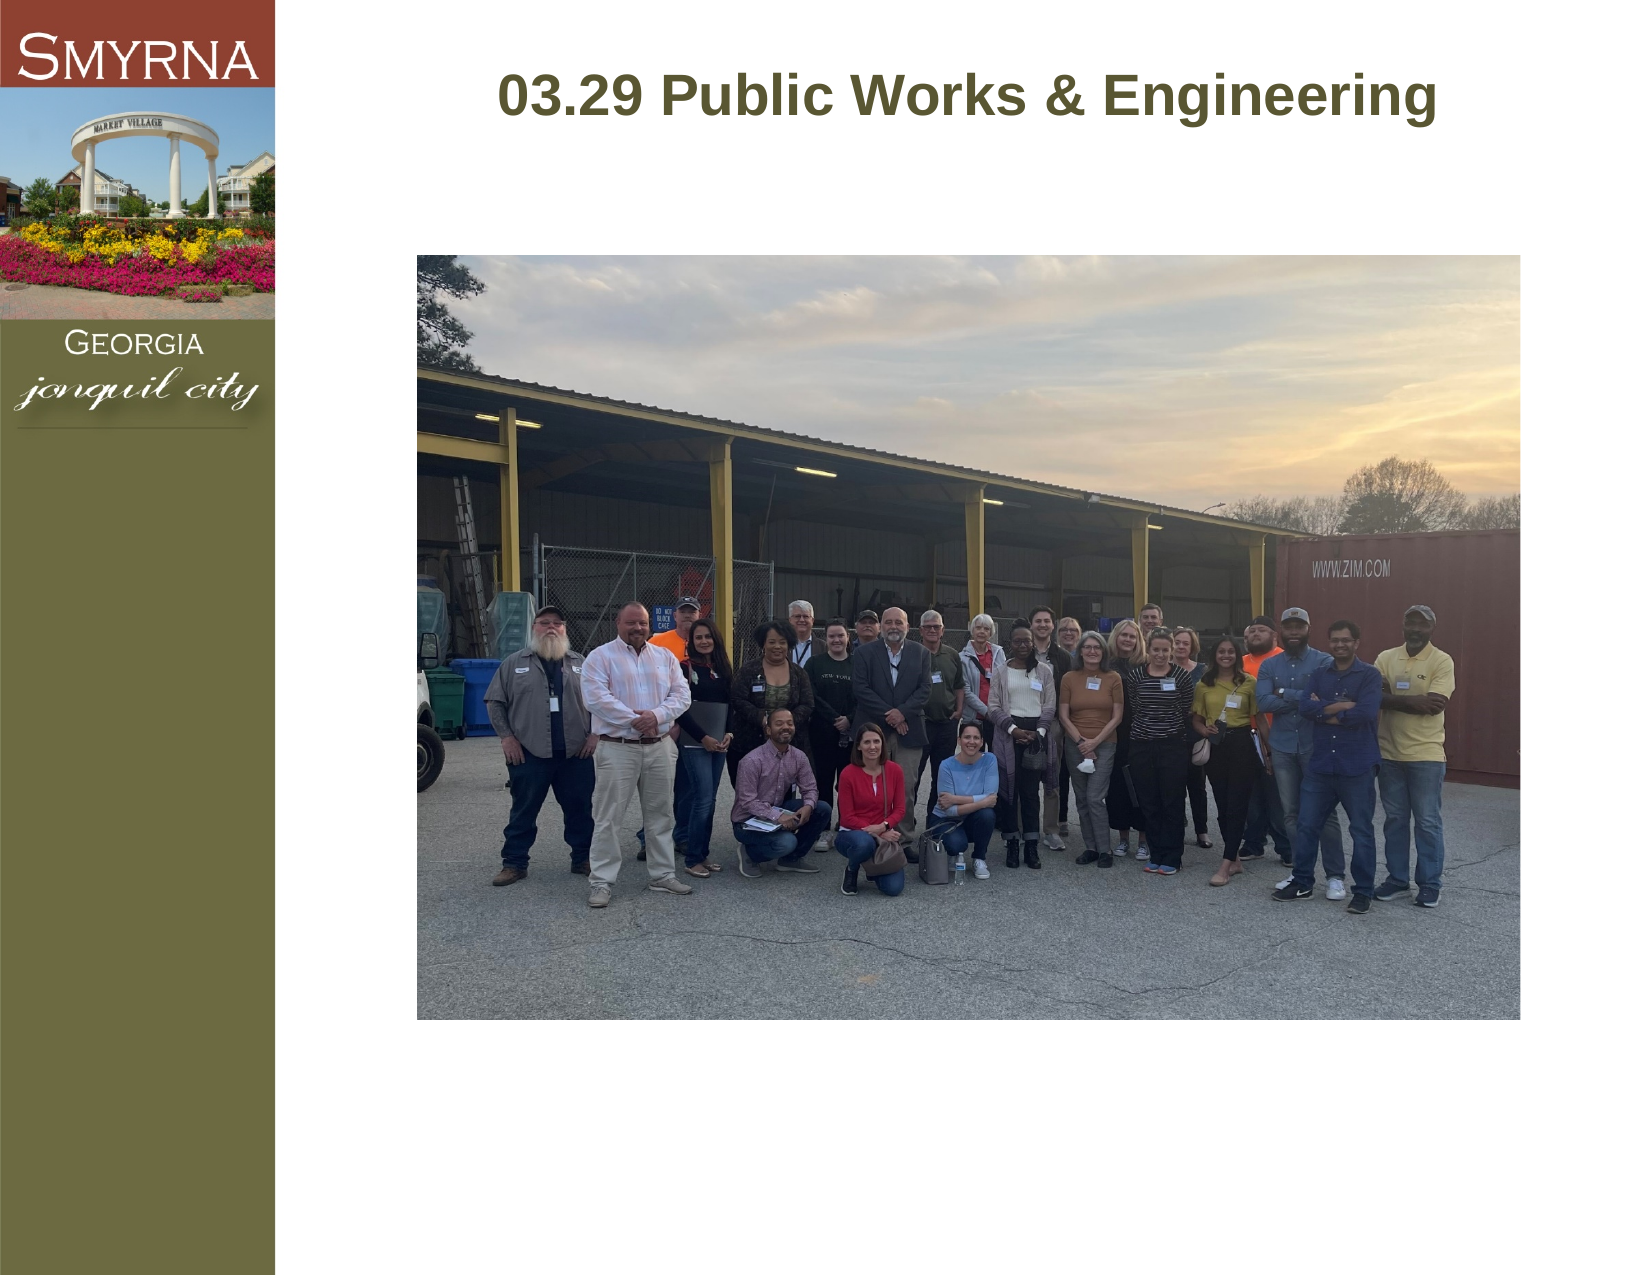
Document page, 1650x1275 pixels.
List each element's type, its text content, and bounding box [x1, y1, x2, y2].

text_box 03.29 Public Works & Engineering [375, 50, 1588, 135]
picture [0, 0, 371, 1275]
picture [416, 255, 1521, 1020]
